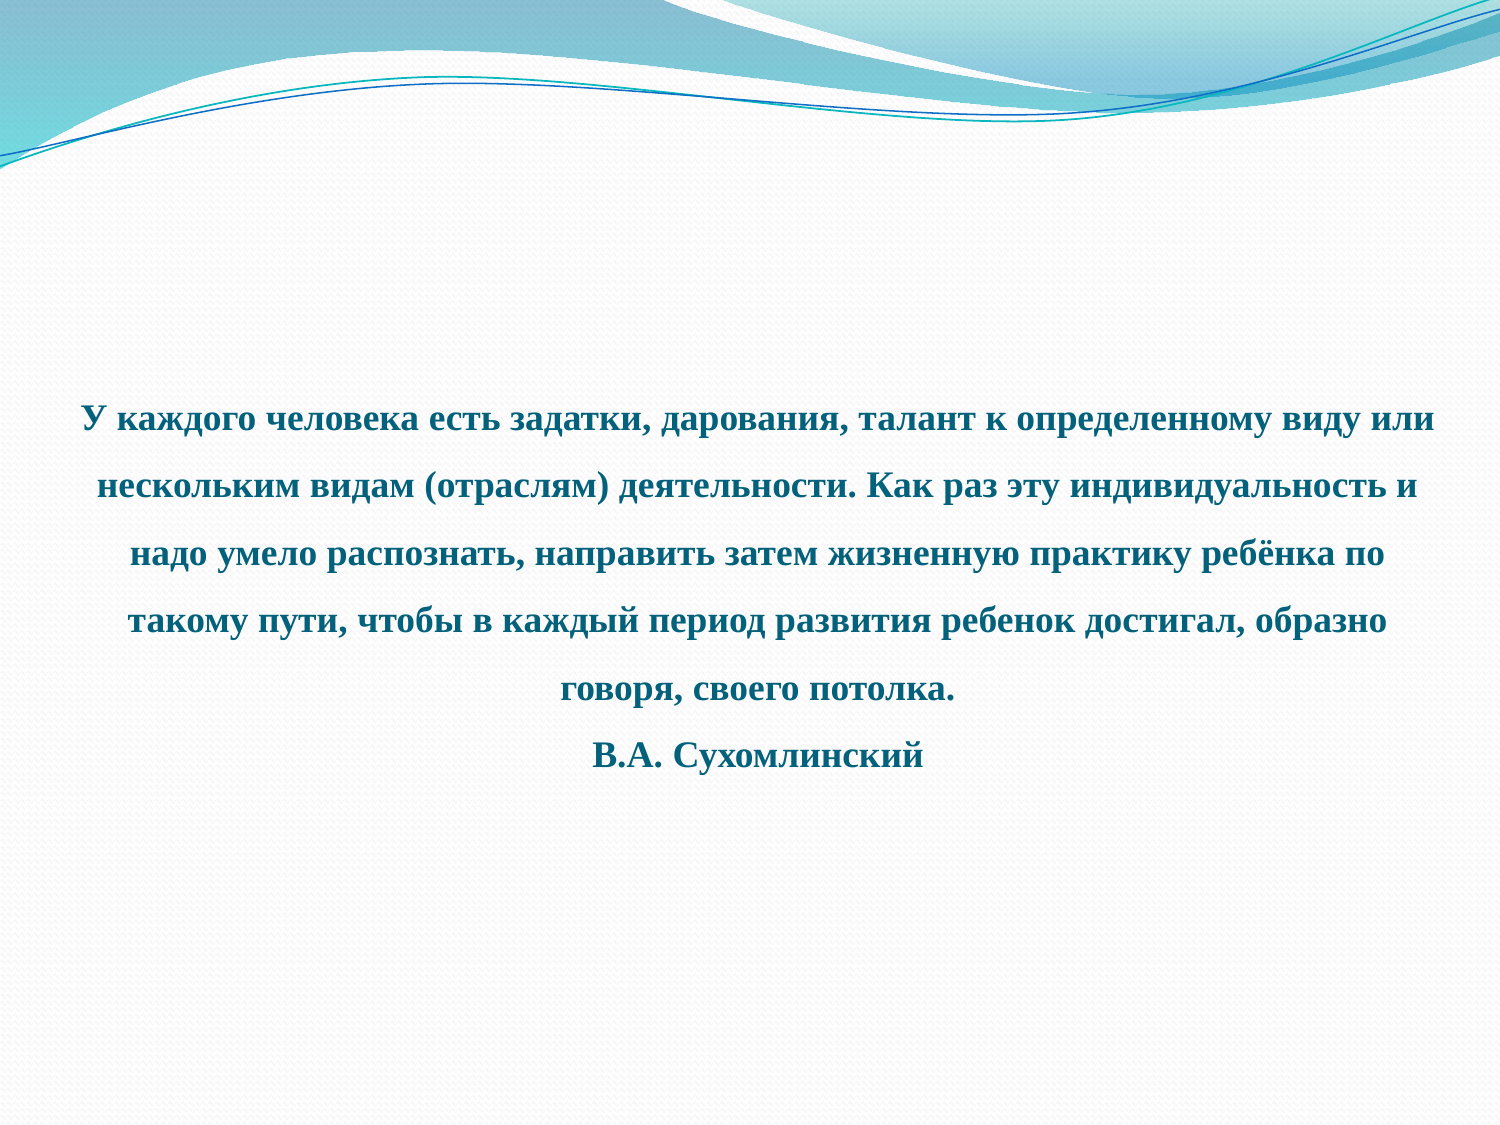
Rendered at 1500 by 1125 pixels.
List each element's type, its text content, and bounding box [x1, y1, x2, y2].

title У каждого человека есть задатки, дарования, талант к определенному виду или нескольким видам (отраслям) деятельности. Как раз эту индивидуальность и надо умело распознать, направить затем жизненную практику ребёнка по такому пути, чтобы в каждый период развития ребенок достигал, образно говоря, своего потолка. В.А. Сухомлинский [76, 113, 1440, 811]
